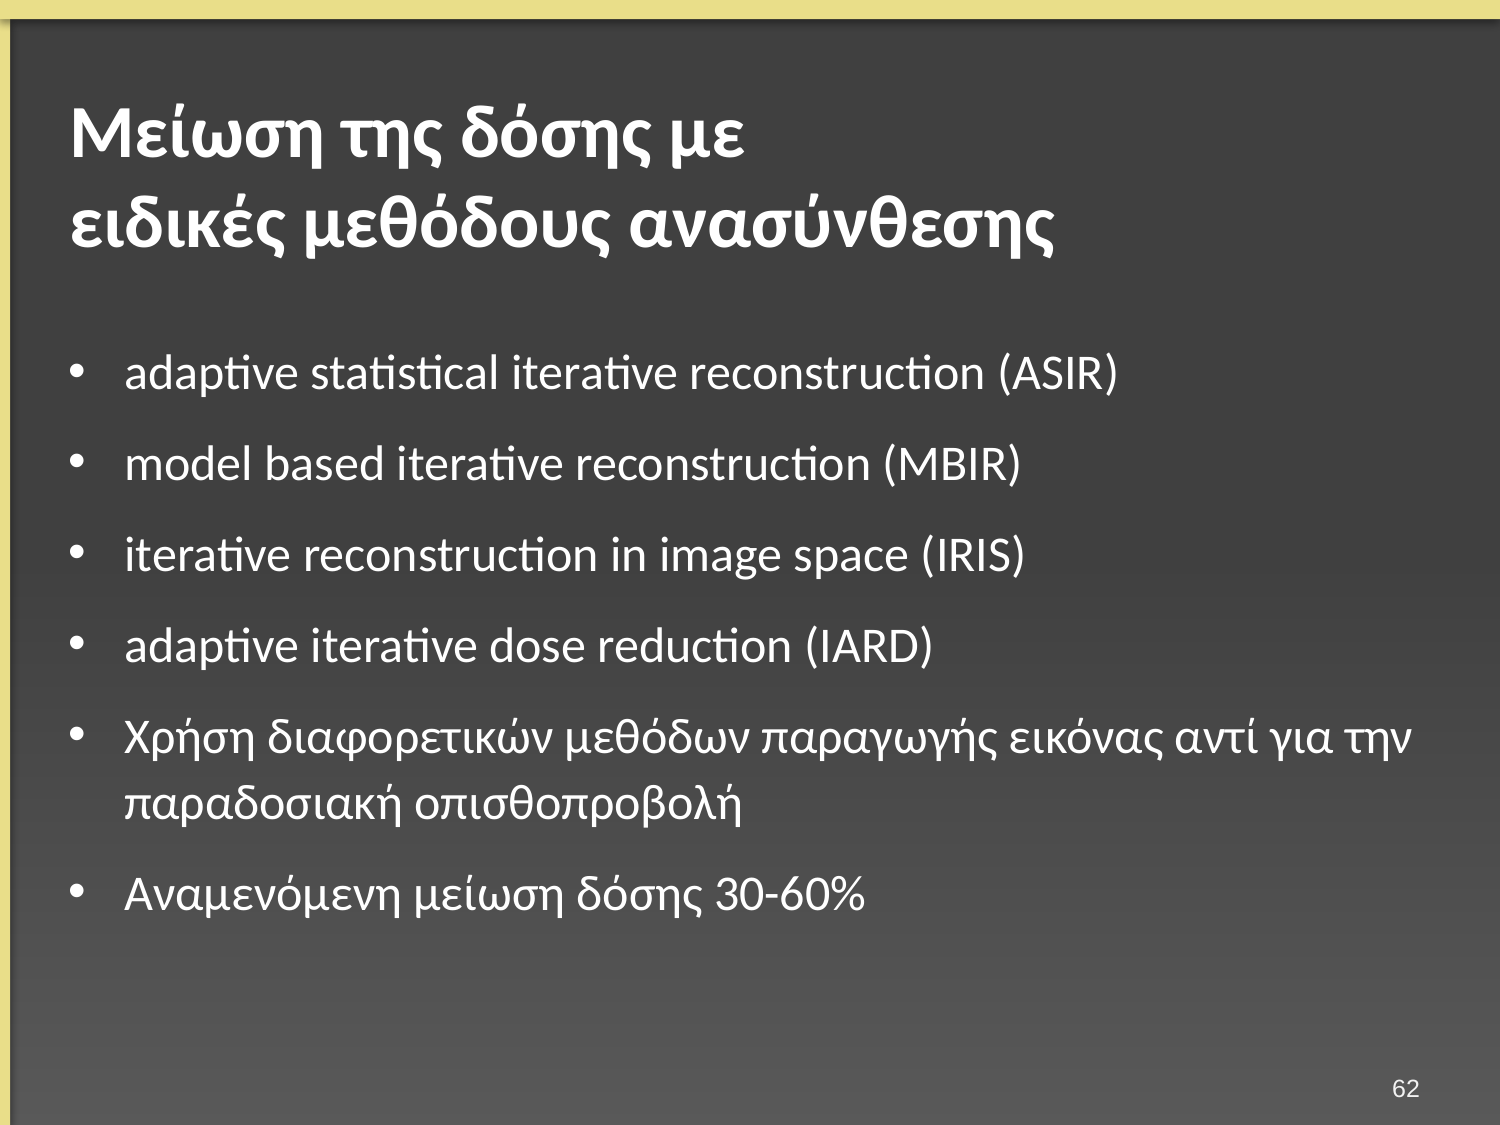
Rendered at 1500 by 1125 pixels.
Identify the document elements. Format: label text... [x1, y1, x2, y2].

slide_number 61 [1085, 1057, 1436, 1118]
list adaptive statistical iterative reconstruction (ASIR) model based iterative reconstruction (MBIR) iterative reconstruction in image space (IRIS) adaptive iterative dose reduction (IARD) Χρήση διαφορετικών μεθόδων παραγωγής εικόνας αντί για την παραδοσιακή οπισθοπροβολή Αναμενόμενη μείωση δόσης 30-60% [53, 326, 1436, 1083]
title Μείωση της δόσης με ειδικές μεθόδους ανασύνθεσης [10, 66, 1500, 279]
